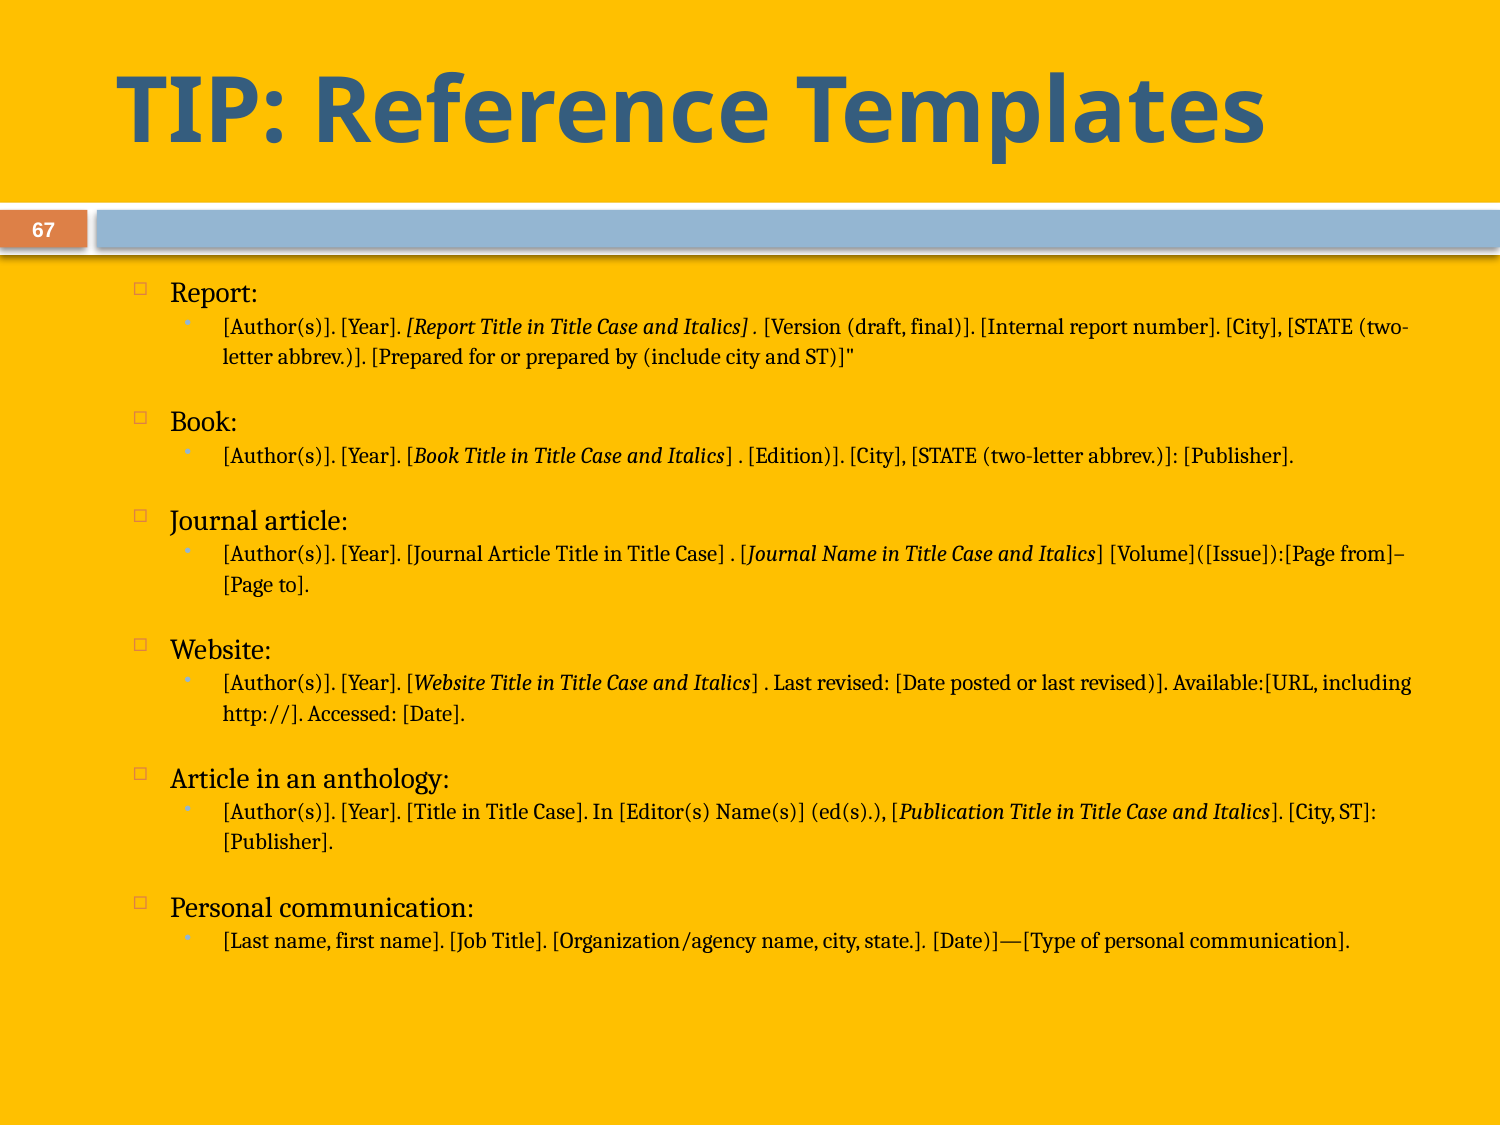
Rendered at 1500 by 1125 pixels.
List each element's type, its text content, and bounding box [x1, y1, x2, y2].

list Report: [Author(s)]. [Year]. [Report Title in Title Case and Italics] . [Version (draft, final)]. [Internal report number]. [City], [STATE (two-letter abbrev.)]. [Prepared for or prepared by (include city and ST)]" Book: [Author(s)]. [Year]. [Book Title in Title Case and Italics] . [Edition)]. [City], [STATE (two-letter abbrev.)]: [Publisher]. Journal article: [Author(s)]. [Year]. [Journal Article Title in Title Case] . [Journal Name in Title Case and Italics] [Volume]([Issue]):[Page from]–[Page to]. Website: [Author(s)]. [Year]. [Website Title in Title Case and Italics] . Last revised: [Date posted or last revised)]. Available:[URL, including http://]. Accessed: [Date]. Article in an anthology: [Author(s)]. [Year]. [Title in Title Case]. In [Editor(s) Name(s)] (ed(s).), [Publication Title in Title Case and Italics]. [City, ST]: [Publisher]. Personal communication: [Last name, first name]. [Job Title]. [Organization/agency name, city, state.]. [Date)]—[Type of personal communication]. [100, 262, 1438, 1000]
slide_number 67 [0, 208, 88, 249]
title TIP: Reference Templates [100, 24, 1438, 188]
